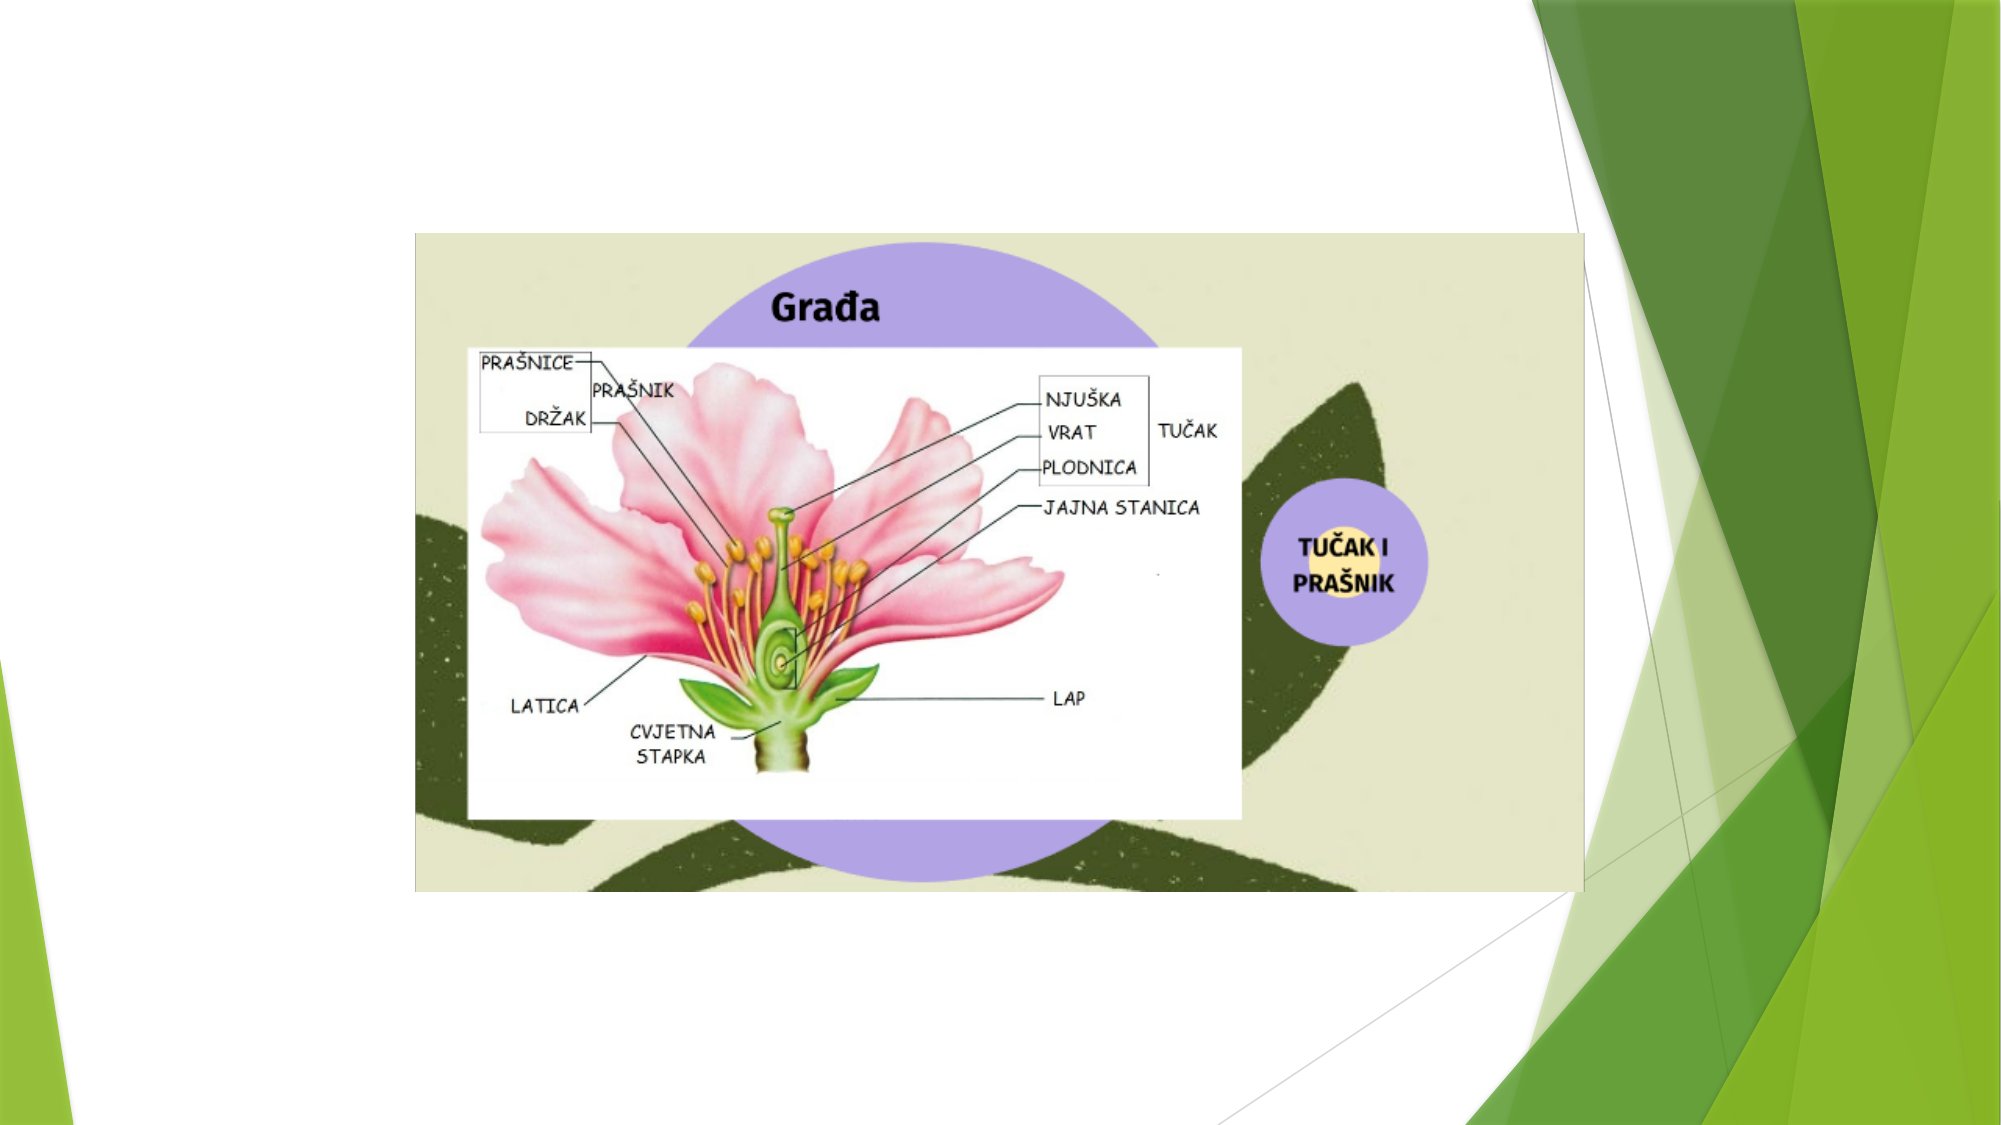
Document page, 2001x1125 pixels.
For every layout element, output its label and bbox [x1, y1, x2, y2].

picture [413, 233, 1587, 892]
